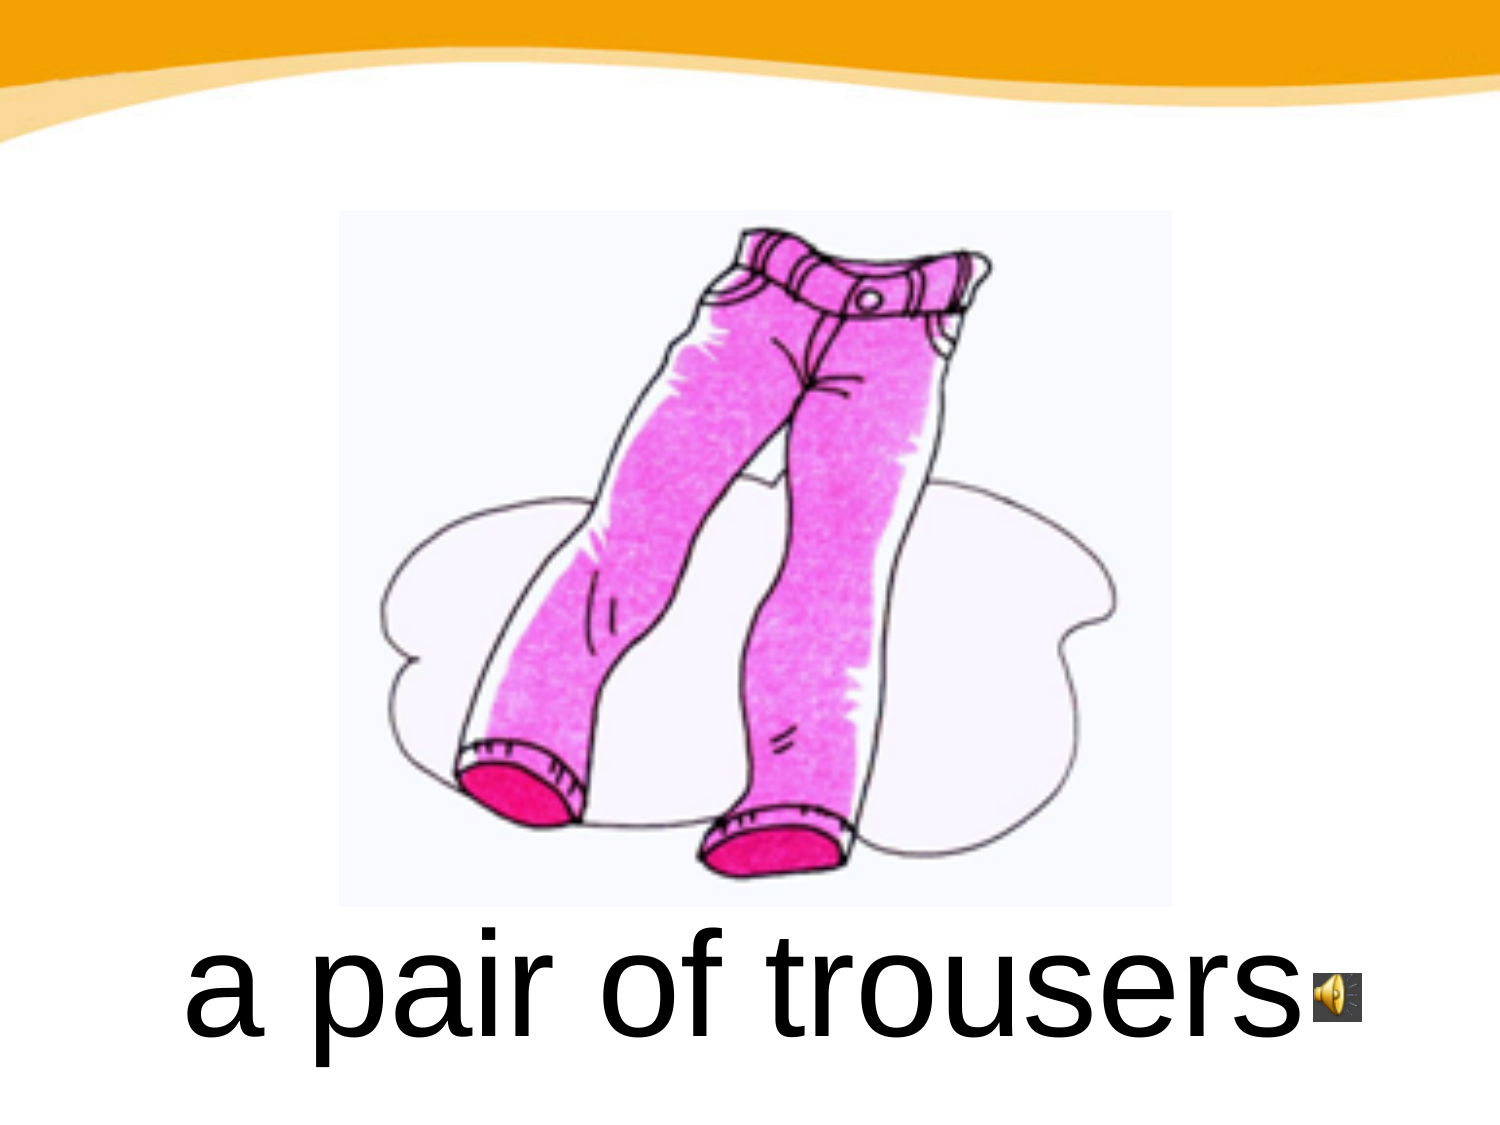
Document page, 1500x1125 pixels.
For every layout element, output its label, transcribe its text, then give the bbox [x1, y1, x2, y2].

picture [0, 0, 1500, 1125]
text_box a pair of trousers [93, 878, 1395, 1074]
